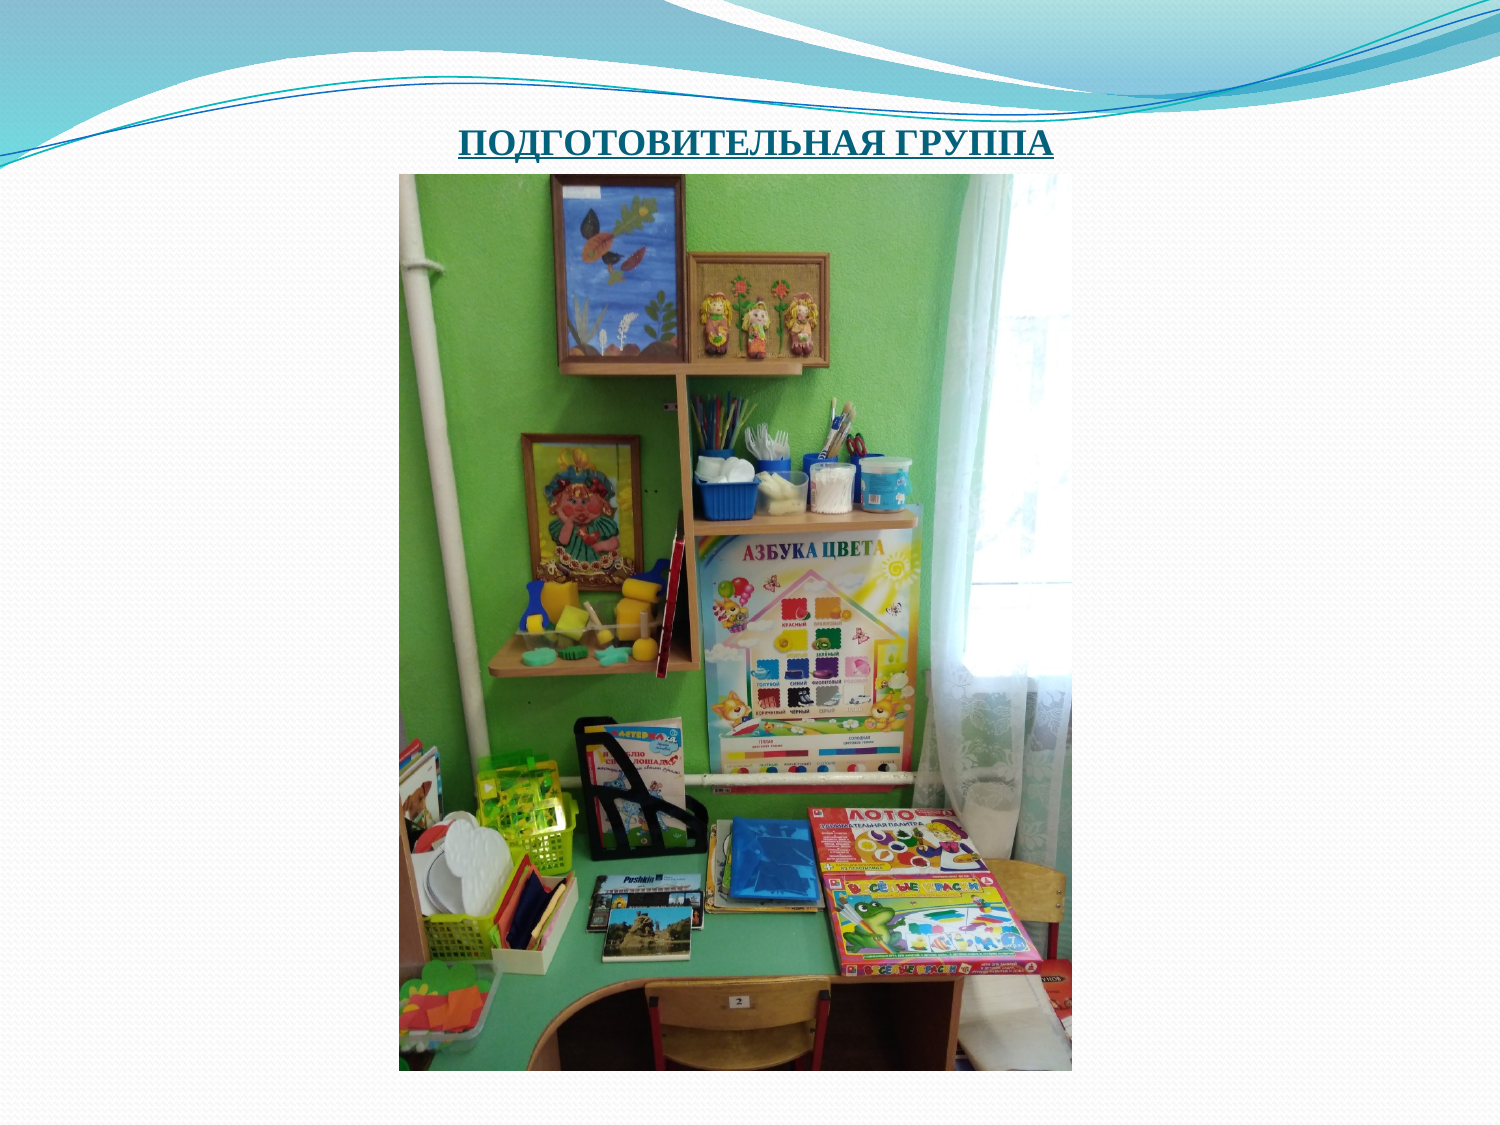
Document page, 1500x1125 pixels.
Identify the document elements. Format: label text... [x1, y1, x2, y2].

title ПОДГОТОВИТЕЛЬНАЯ ГРУППА [75, 37, 1438, 163]
picture [399, 174, 1073, 1071]
